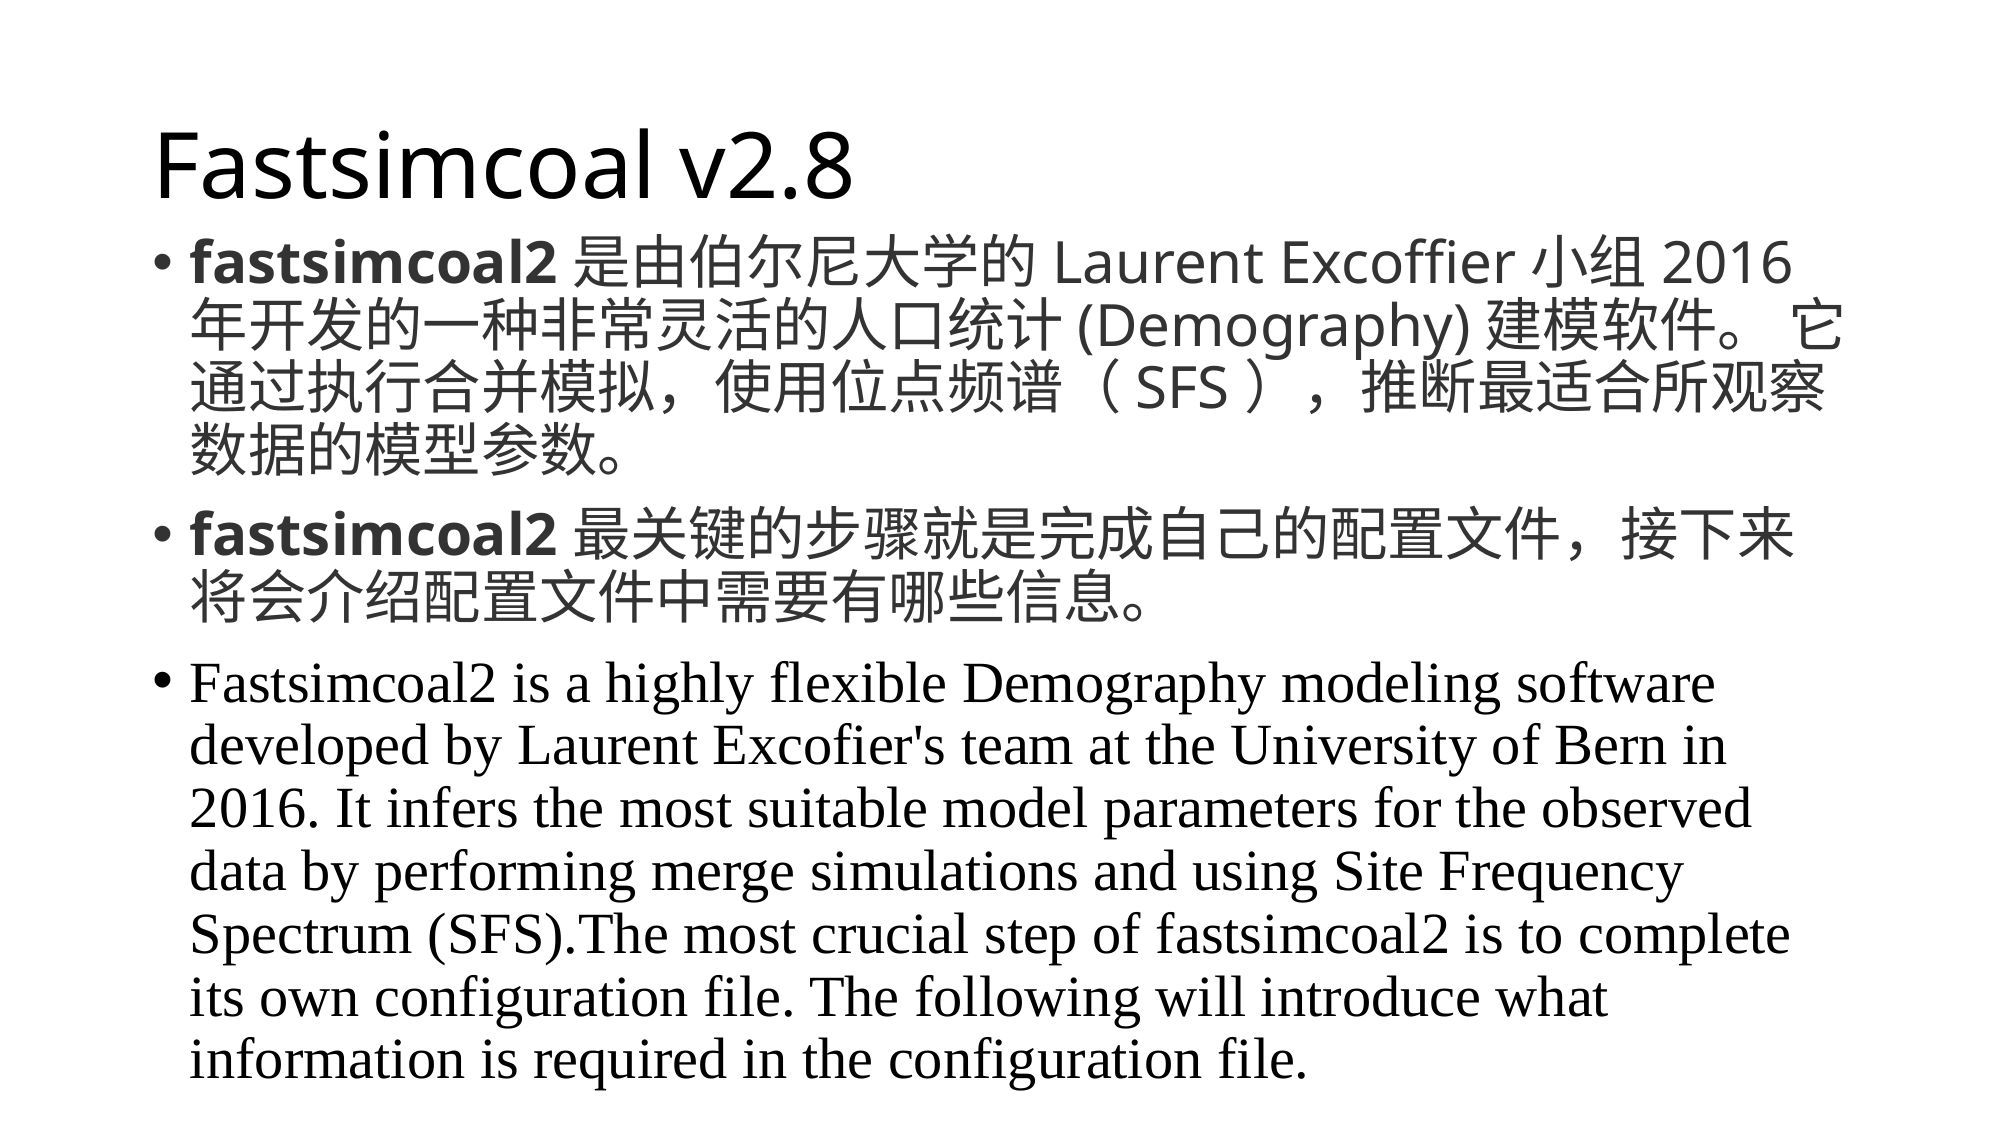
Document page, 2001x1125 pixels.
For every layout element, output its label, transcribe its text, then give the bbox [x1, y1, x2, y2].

title Fastsimcoal v2.8 [137, 59, 1863, 225]
list fastsimcoal2是由伯尔尼大学的Laurent Excoffier小组2016年开发的一种非常灵活的人口统计(Demography)建模软件。 它通过执行合并模拟，使用位点频谱（SFS），推断最适合所观察数据的模型参数。 fastsimcoal2最关键的步骤就是完成自己的配置文件，接下来将会介绍配置文件中需要有哪些信息。 Fastsimcoal2 is a highly flexible Demography modeling software developed by Laurent Excofier's team at the University of Bern in 2016. It infers the most suitable model parameters for the observed data by performing merge simulations and using Site Frequency Spectrum (SFS).The most crucial step of fastsimcoal2 is to complete its own configuration file. The following will introduce what information is required in the configuration file. [137, 225, 1863, 1115]
